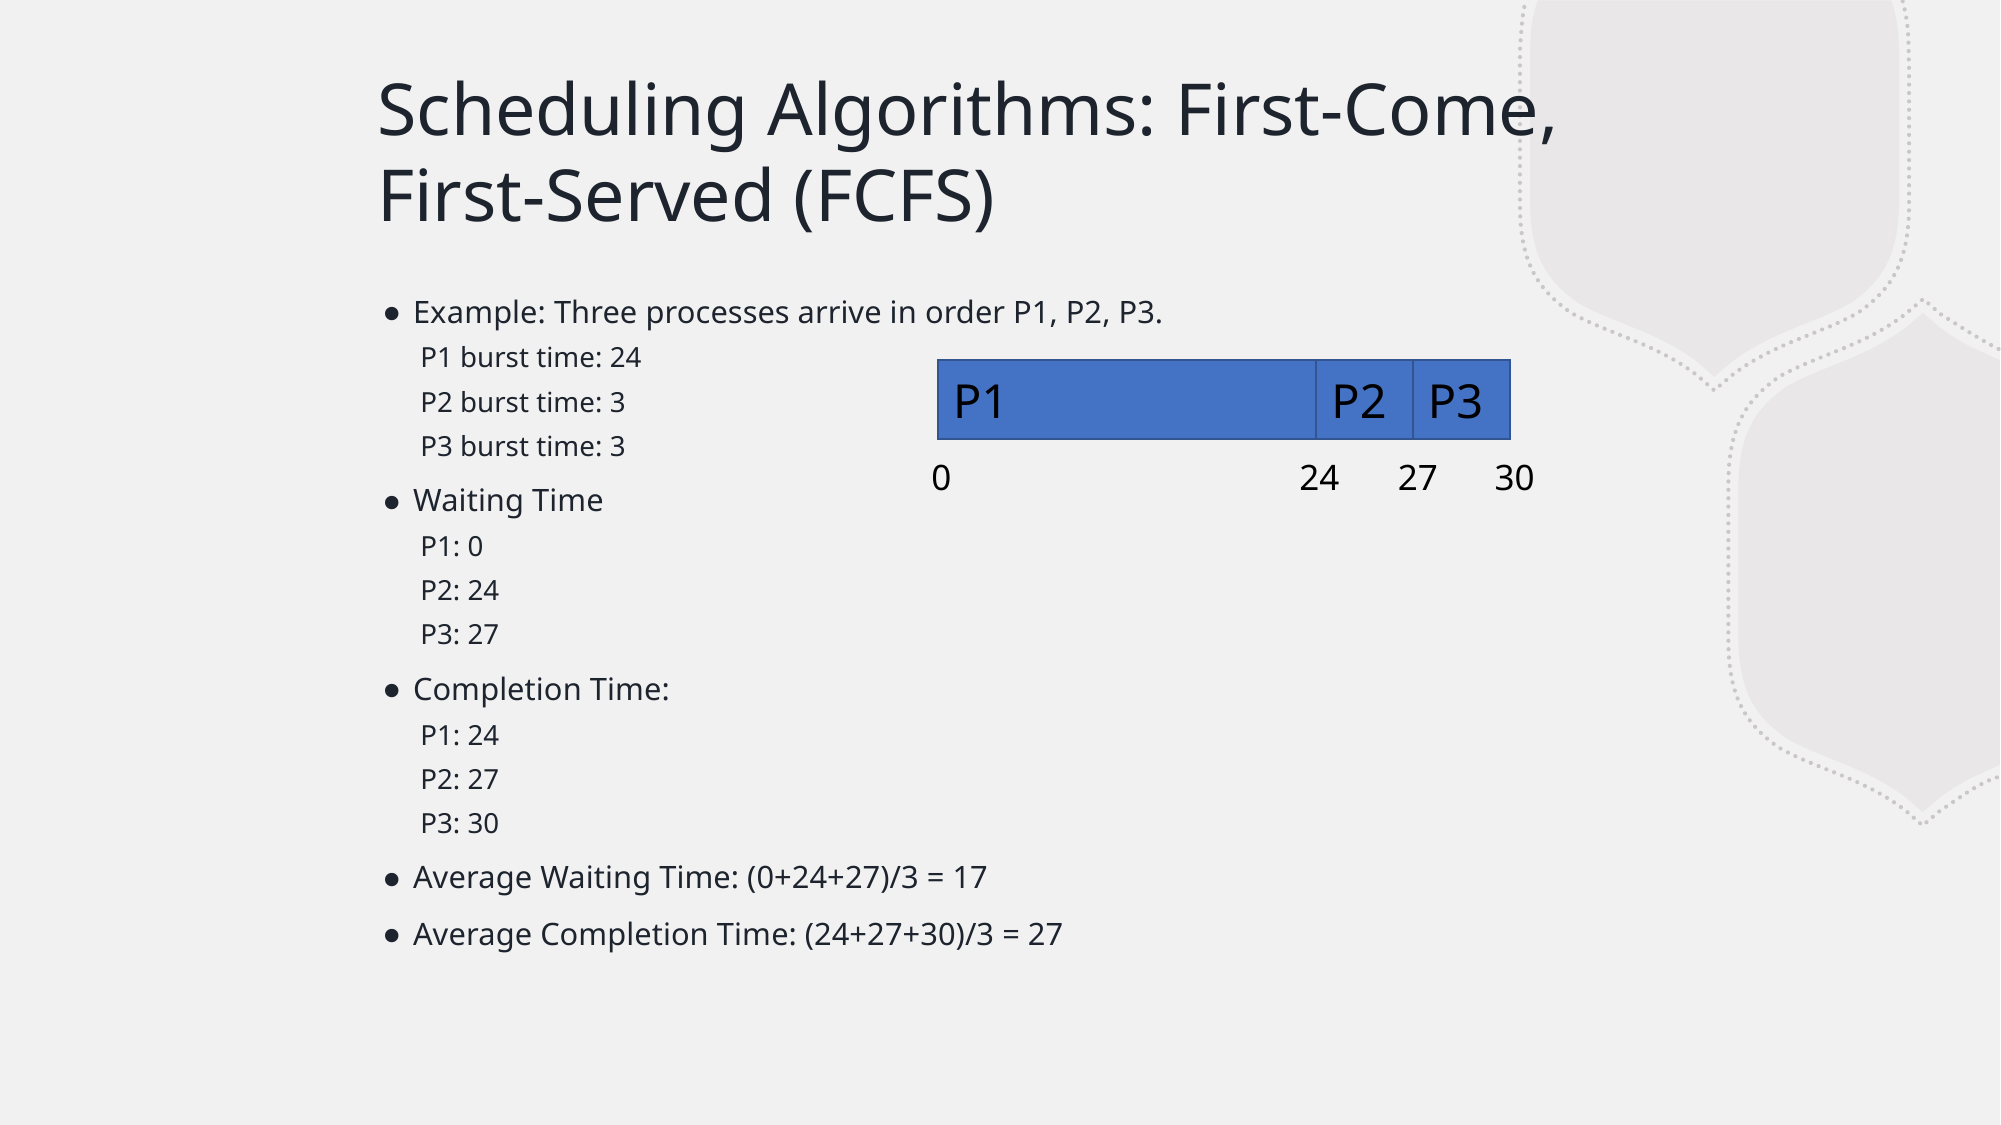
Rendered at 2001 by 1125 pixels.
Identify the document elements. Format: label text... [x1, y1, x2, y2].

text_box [916, 360, 1550, 506]
title Scheduling Algorithms: First-Come, First-Served (FCFS) [362, 56, 1638, 244]
list Example: Three processes arrive in order P1, P2, P3. P1 burst time: 24 P2 burst time: 3 P3 burst time: 3 Waiting Time P1: 0 P2: 24 P3: 27 Completion Time: P1: 24 P2: 27 P3: 30 Average Waiting Time: (0+24+27)/3 = 17 Average Completion Time: (24+27+30)/3 = 27 [362, 281, 1638, 967]
